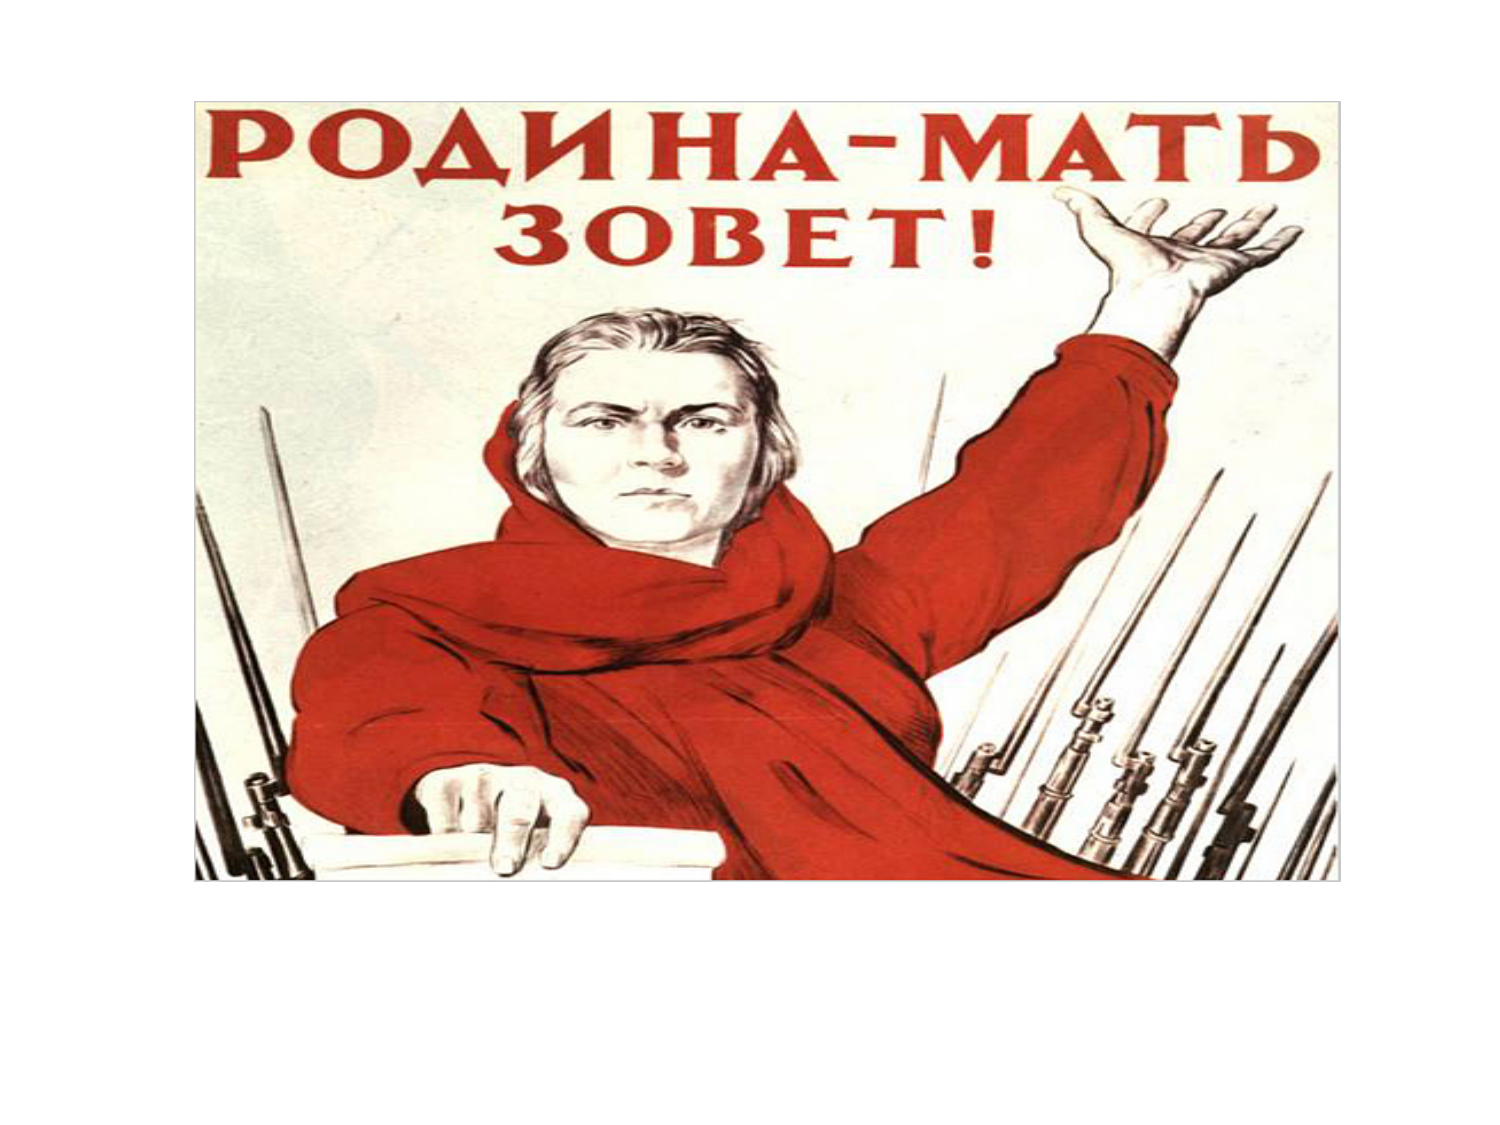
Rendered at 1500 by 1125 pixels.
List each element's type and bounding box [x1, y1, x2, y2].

picture [194, 101, 1341, 882]
